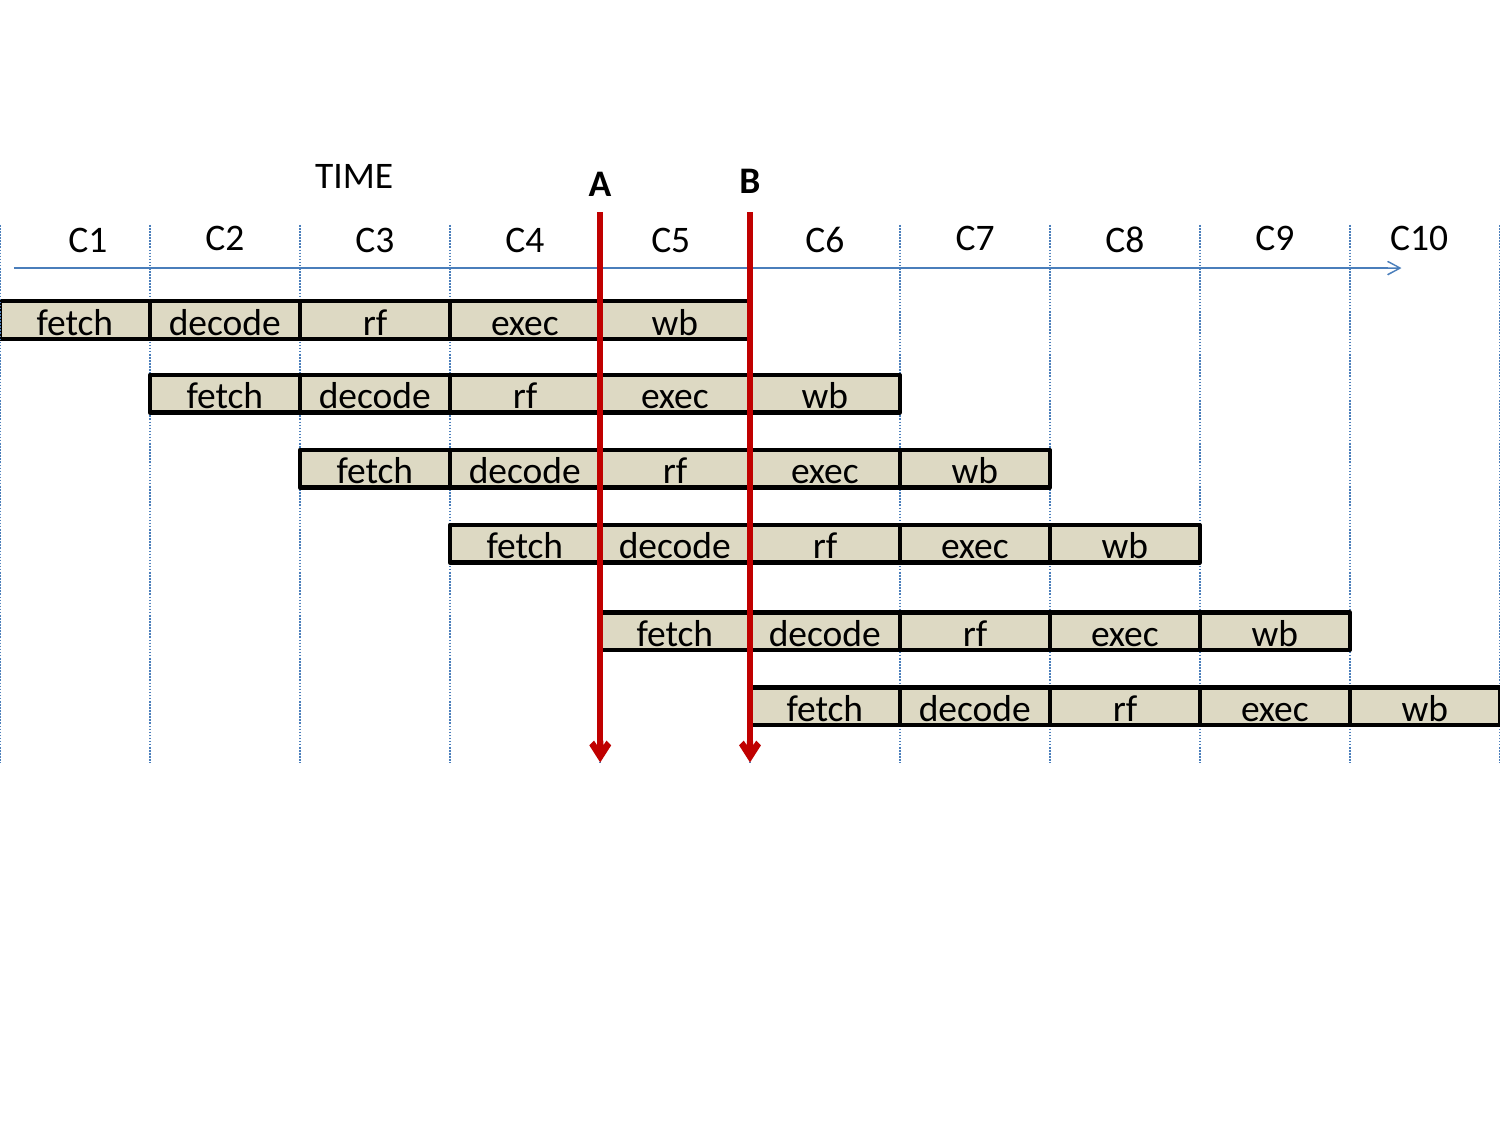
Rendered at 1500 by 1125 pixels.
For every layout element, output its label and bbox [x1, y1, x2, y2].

text_box [300, 144, 409, 204]
text_box [0, 151, 1500, 763]
text_box [724, 148, 776, 208]
